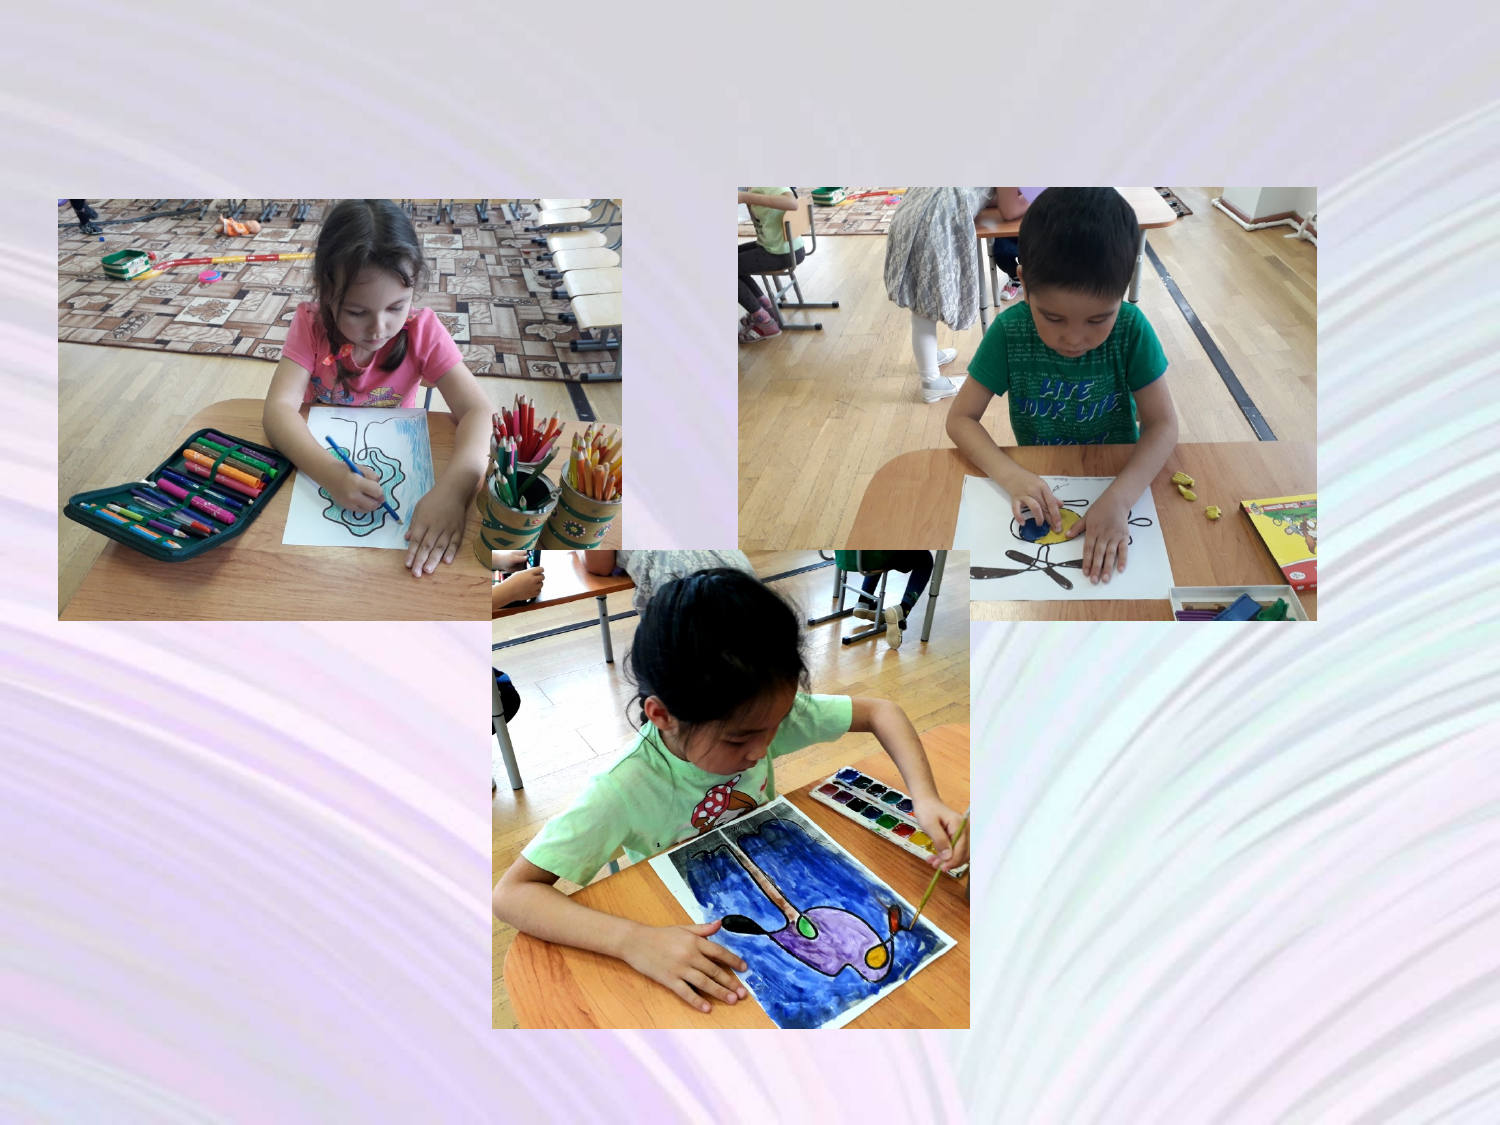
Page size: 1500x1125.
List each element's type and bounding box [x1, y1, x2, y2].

list [58, 198, 622, 622]
picture [0, 0, 1500, 1125]
